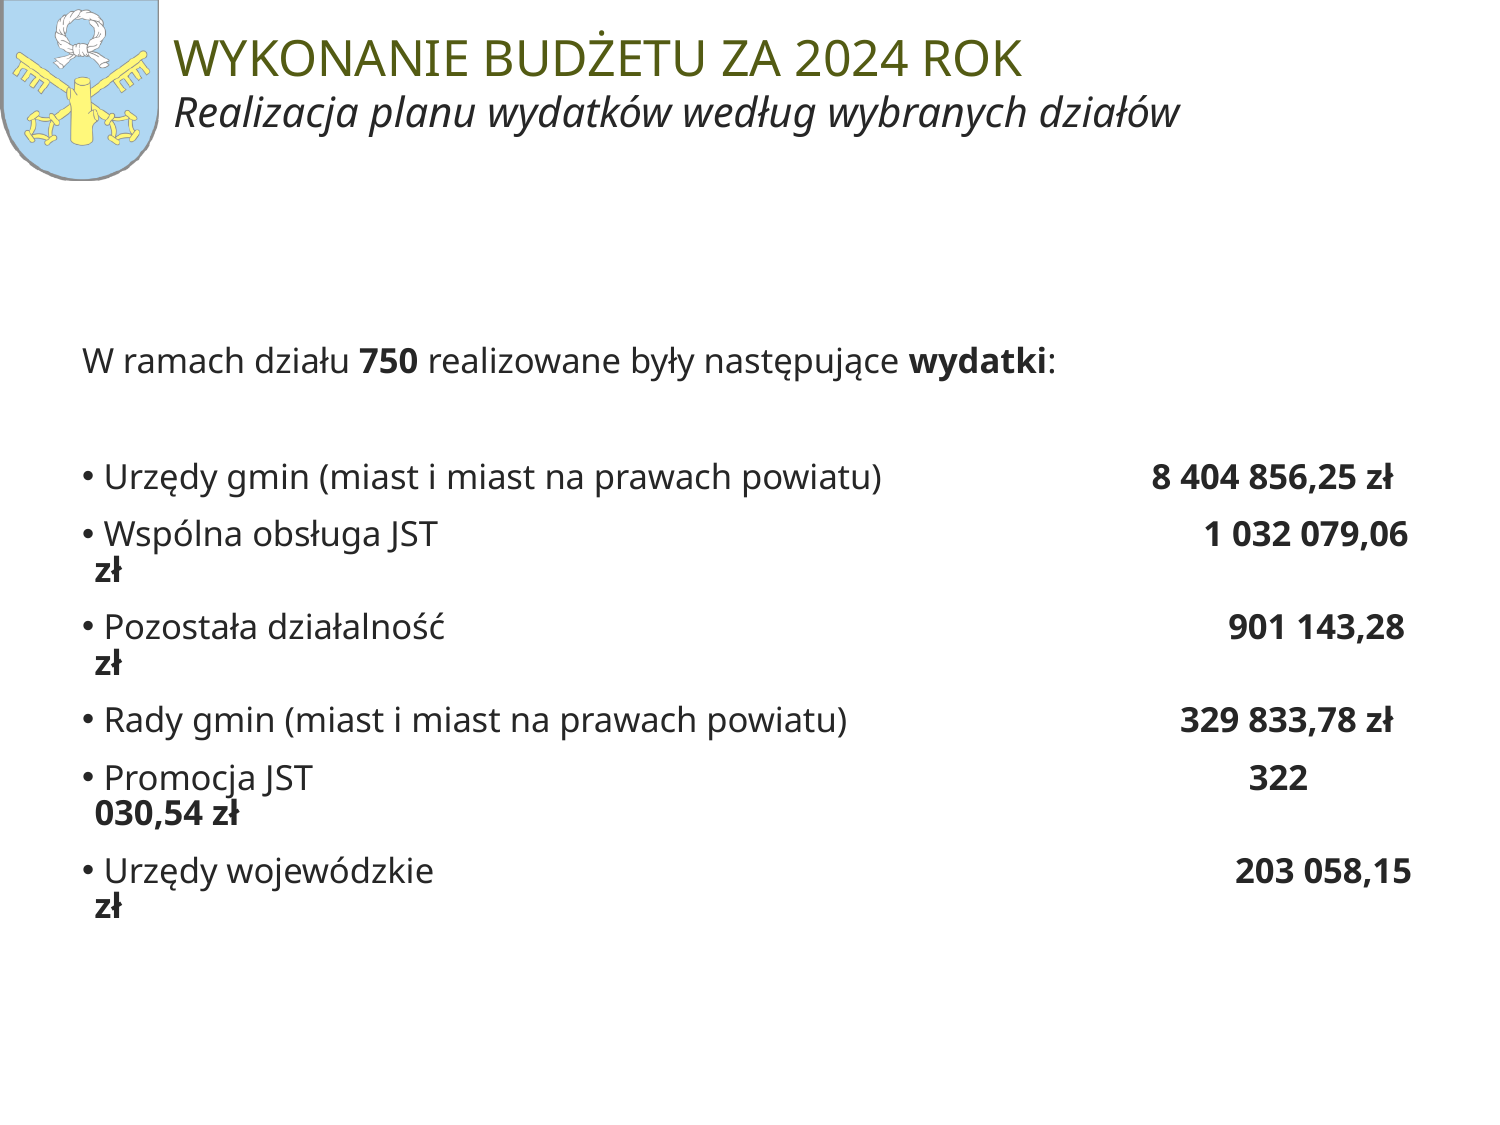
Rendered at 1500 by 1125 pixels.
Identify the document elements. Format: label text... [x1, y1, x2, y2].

picture [0, 0, 159, 181]
list W ramach działu 750 realizowane były następujące wydatki: Urzędy gmin (miast i miast na prawach powiatu) 8 404 856,25 zł Wspólna obsługa JST 1 032 079,06 zł Pozostała działalność 901 143,28 zł Rady gmin (miast i miast na prawach powiatu) 329 833,78 zł Promocja JST 322 030,54 zł Urzędy wojewódzkie 203 058,15 zł [67, 338, 1433, 941]
text_box WYKONANIE BUDŻETU ZA 2024 ROK Realizacja planu wydatków według wybranych działów [159, 0, 1496, 163]
